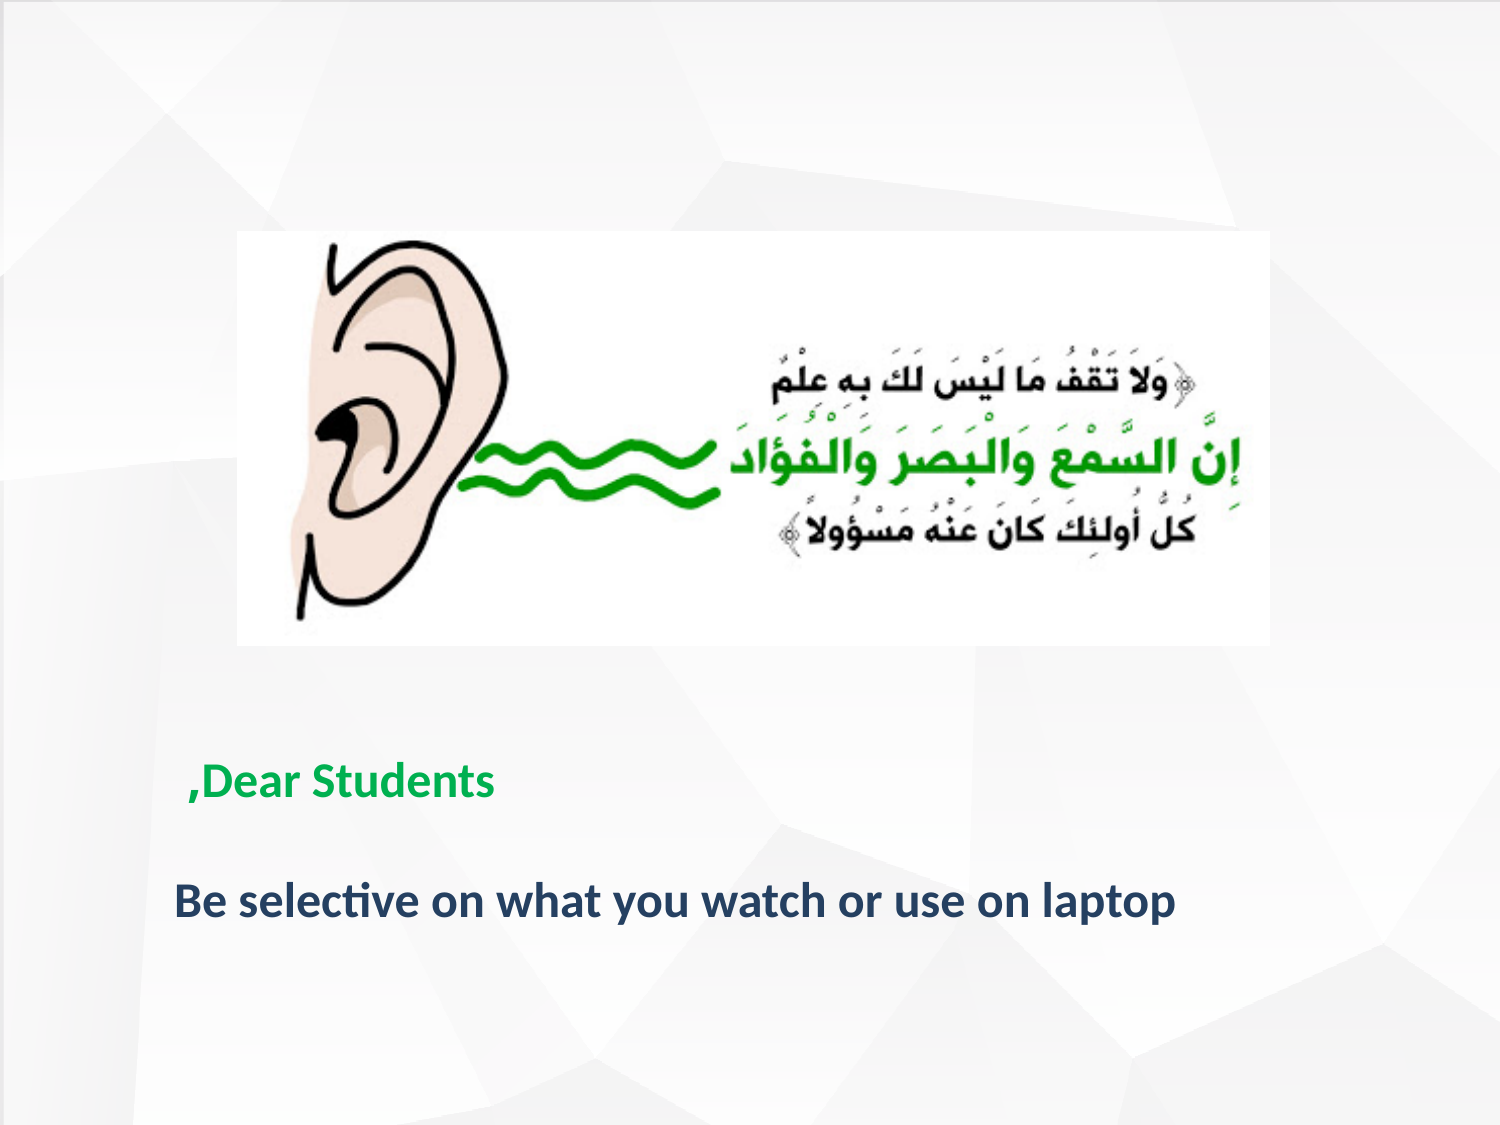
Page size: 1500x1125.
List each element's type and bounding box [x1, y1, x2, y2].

text_box [0, 0, 1500, 1125]
picture [237, 231, 1271, 646]
